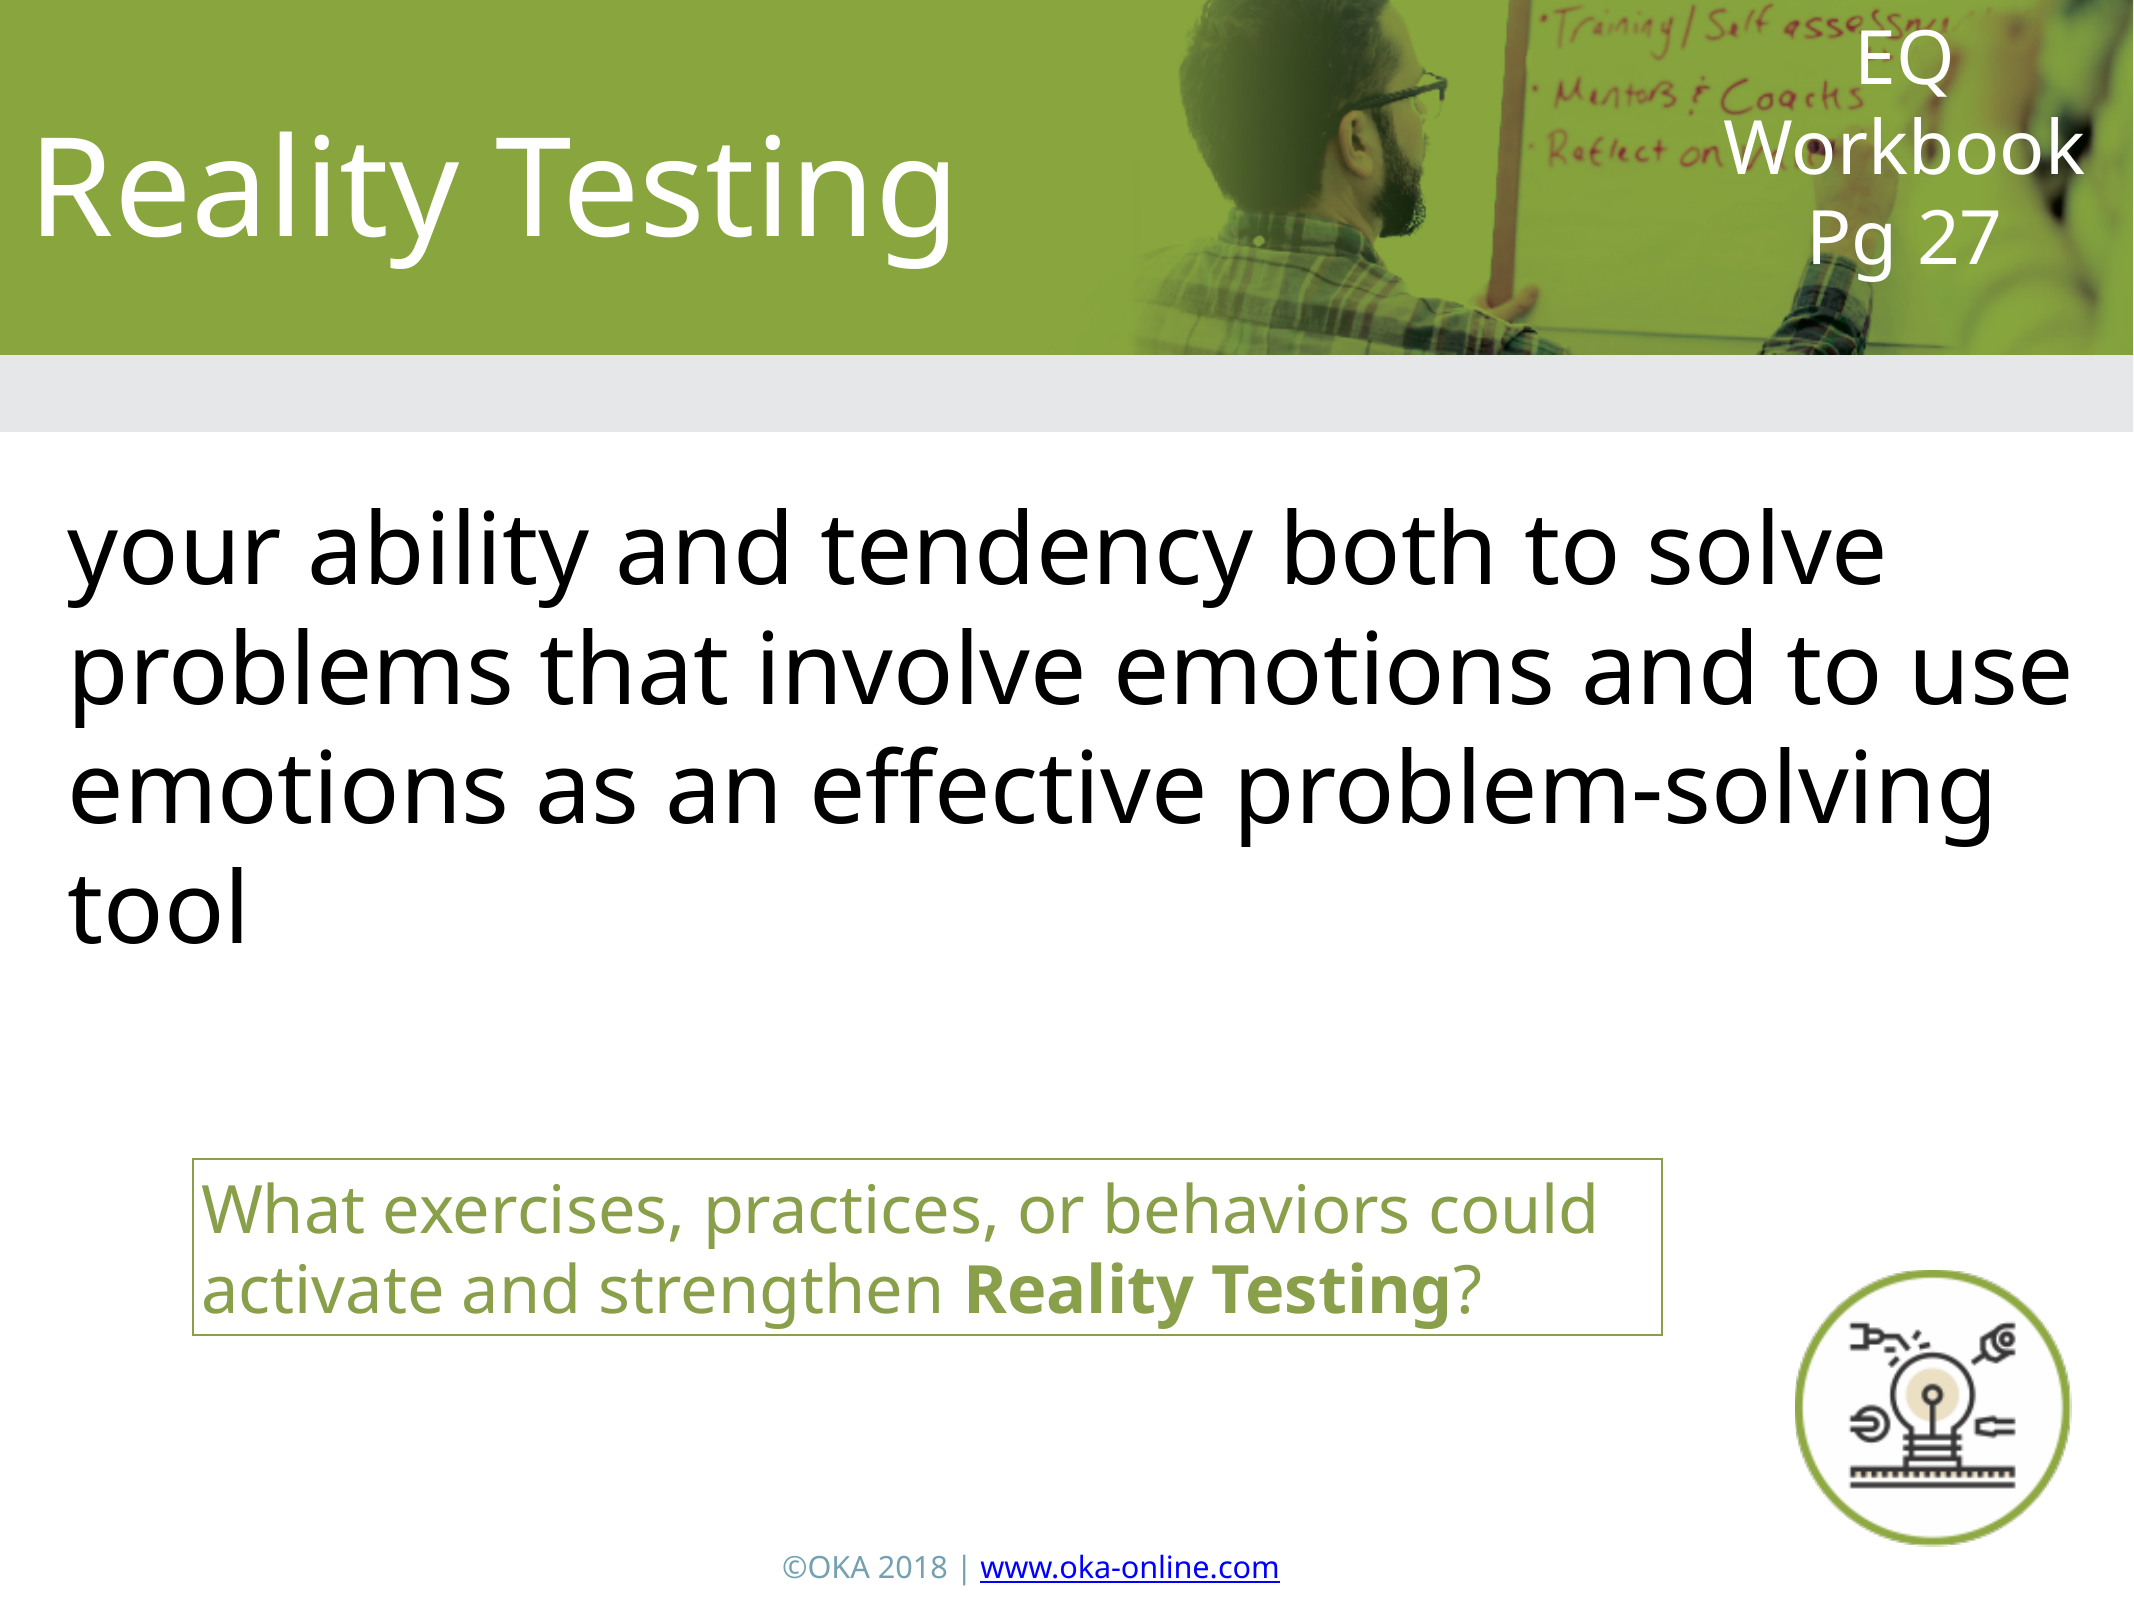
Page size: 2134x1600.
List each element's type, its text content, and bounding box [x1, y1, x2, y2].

text_box EQ Workbook Pg 27 [1692, 1, 2117, 288]
picture [0, 0, 2134, 432]
text_box Reality Testing [20, 3, 1842, 358]
text_box your ability and tendency both to solve problems that involve emotions and to use emotions as an effective problem-solving tool [60, 476, 2093, 1496]
picture [1795, 1496, 2072, 1547]
text_box What exercises, practices, or behaviors could activate and strengthen Reality Testing? [192, 1158, 1662, 1336]
